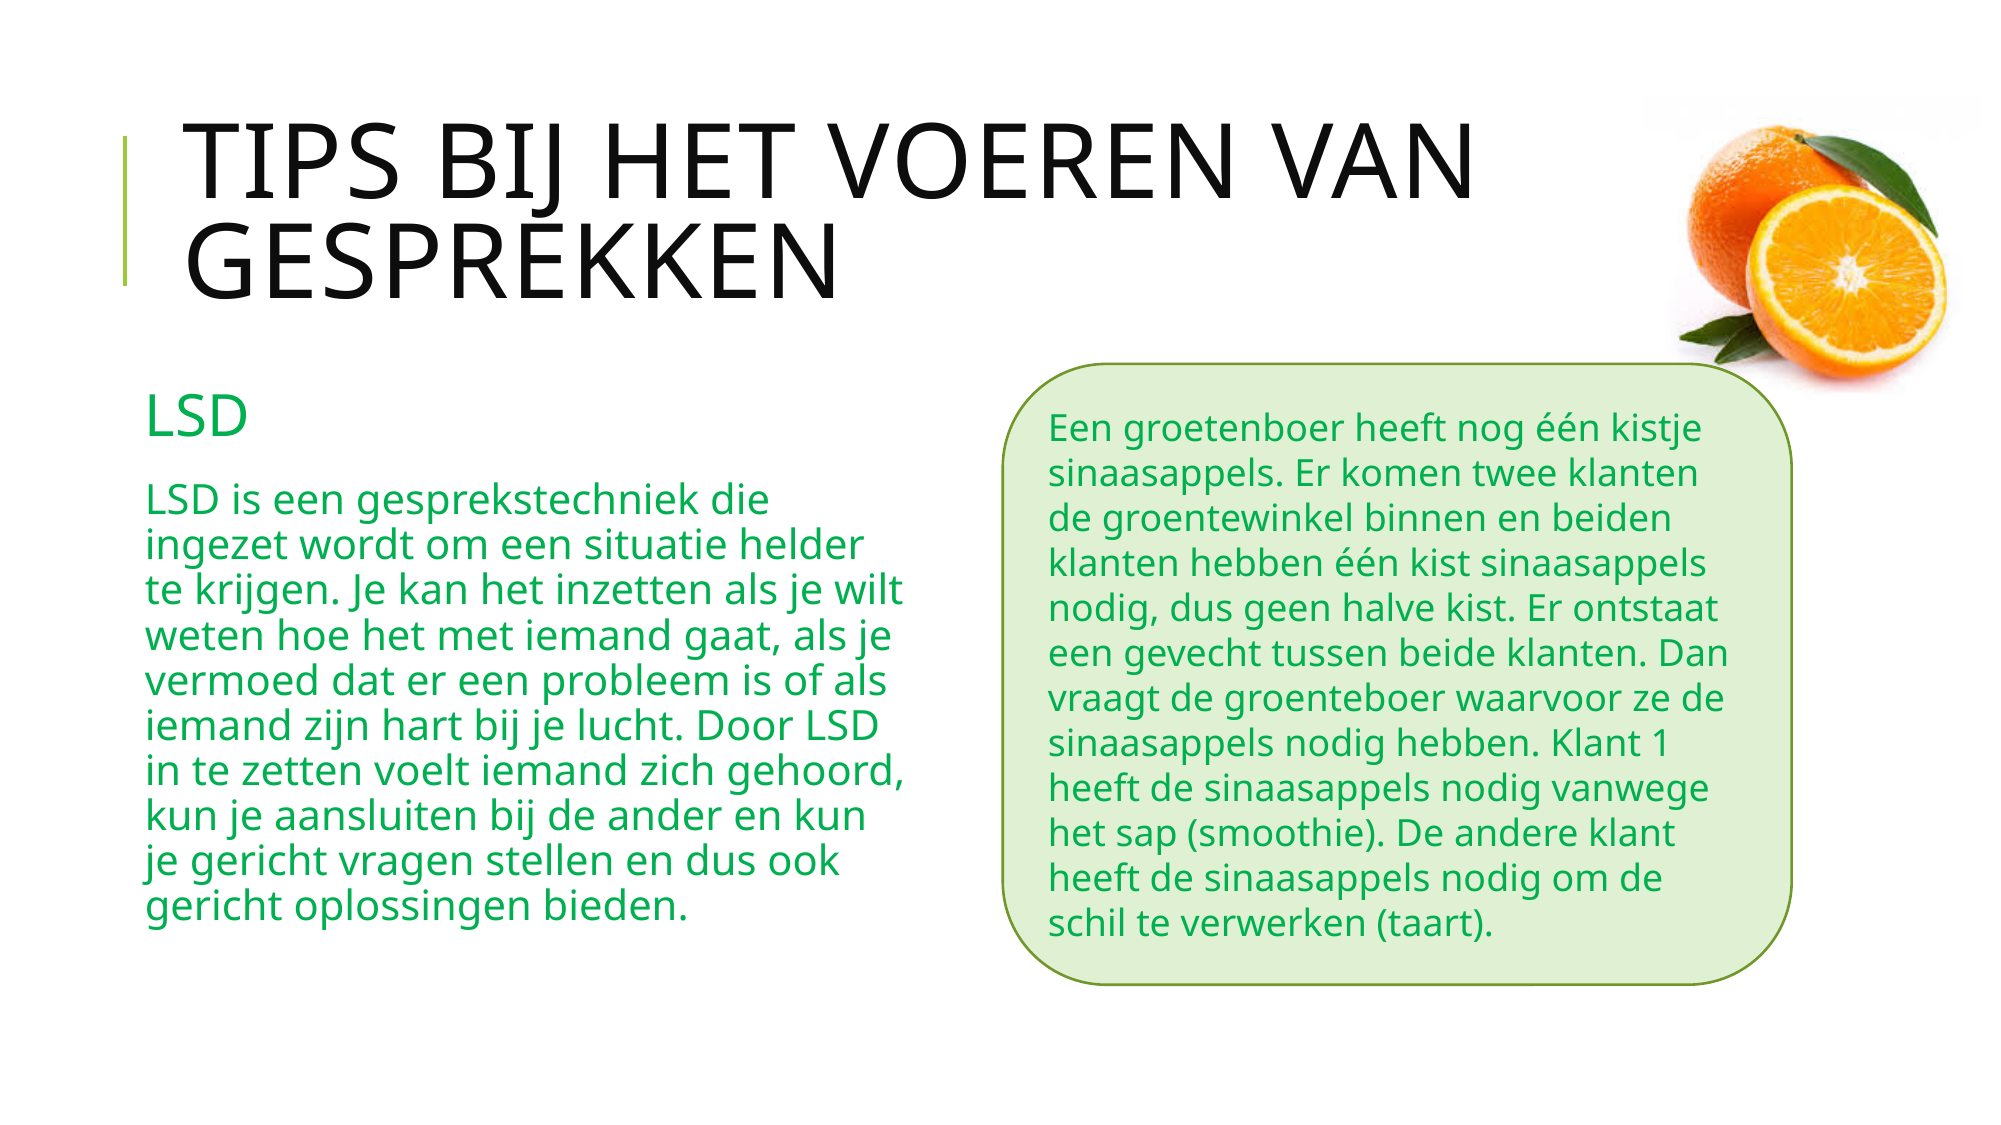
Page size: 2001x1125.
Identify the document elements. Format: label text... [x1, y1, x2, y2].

text_box Een groetenboer heeft nog één kistje sinaasappels. Er komen twee klanten de groentewinkel binnen en beiden klanten hebben één kist sinaasappels nodig, dus geen halve kist. Er ontstaat een gevecht tussen beide klanten. Dan vraagt de groenteboer waarvoor ze de sinaasappels nodig hebben. Klant 1 heeft de sinaasappels nodig vanwege het sap (smoothie). De andere klant heeft de sinaasappels nodig om de schil te verwerken (taart). [1001, 362, 1793, 987]
list LSD LSD is een gesprekstechniek die ingezet wordt om een situatie helder te krijgen. Je kan het inzetten als je wilt weten hoe het met iemand gaat, als je vermoed dat er een probleem is of als iemand zijn hart bij je lucht. Door LSD in te zetten voelt iemand zich gehoord, kun je aansluiten bij de ander en kun je gericht vragen stellen en dus ook gericht oplossingen bieden. [122, 379, 920, 1007]
picture [1644, 95, 1981, 396]
title Tips bij het voeren van gesprekken [168, 96, 1639, 342]
